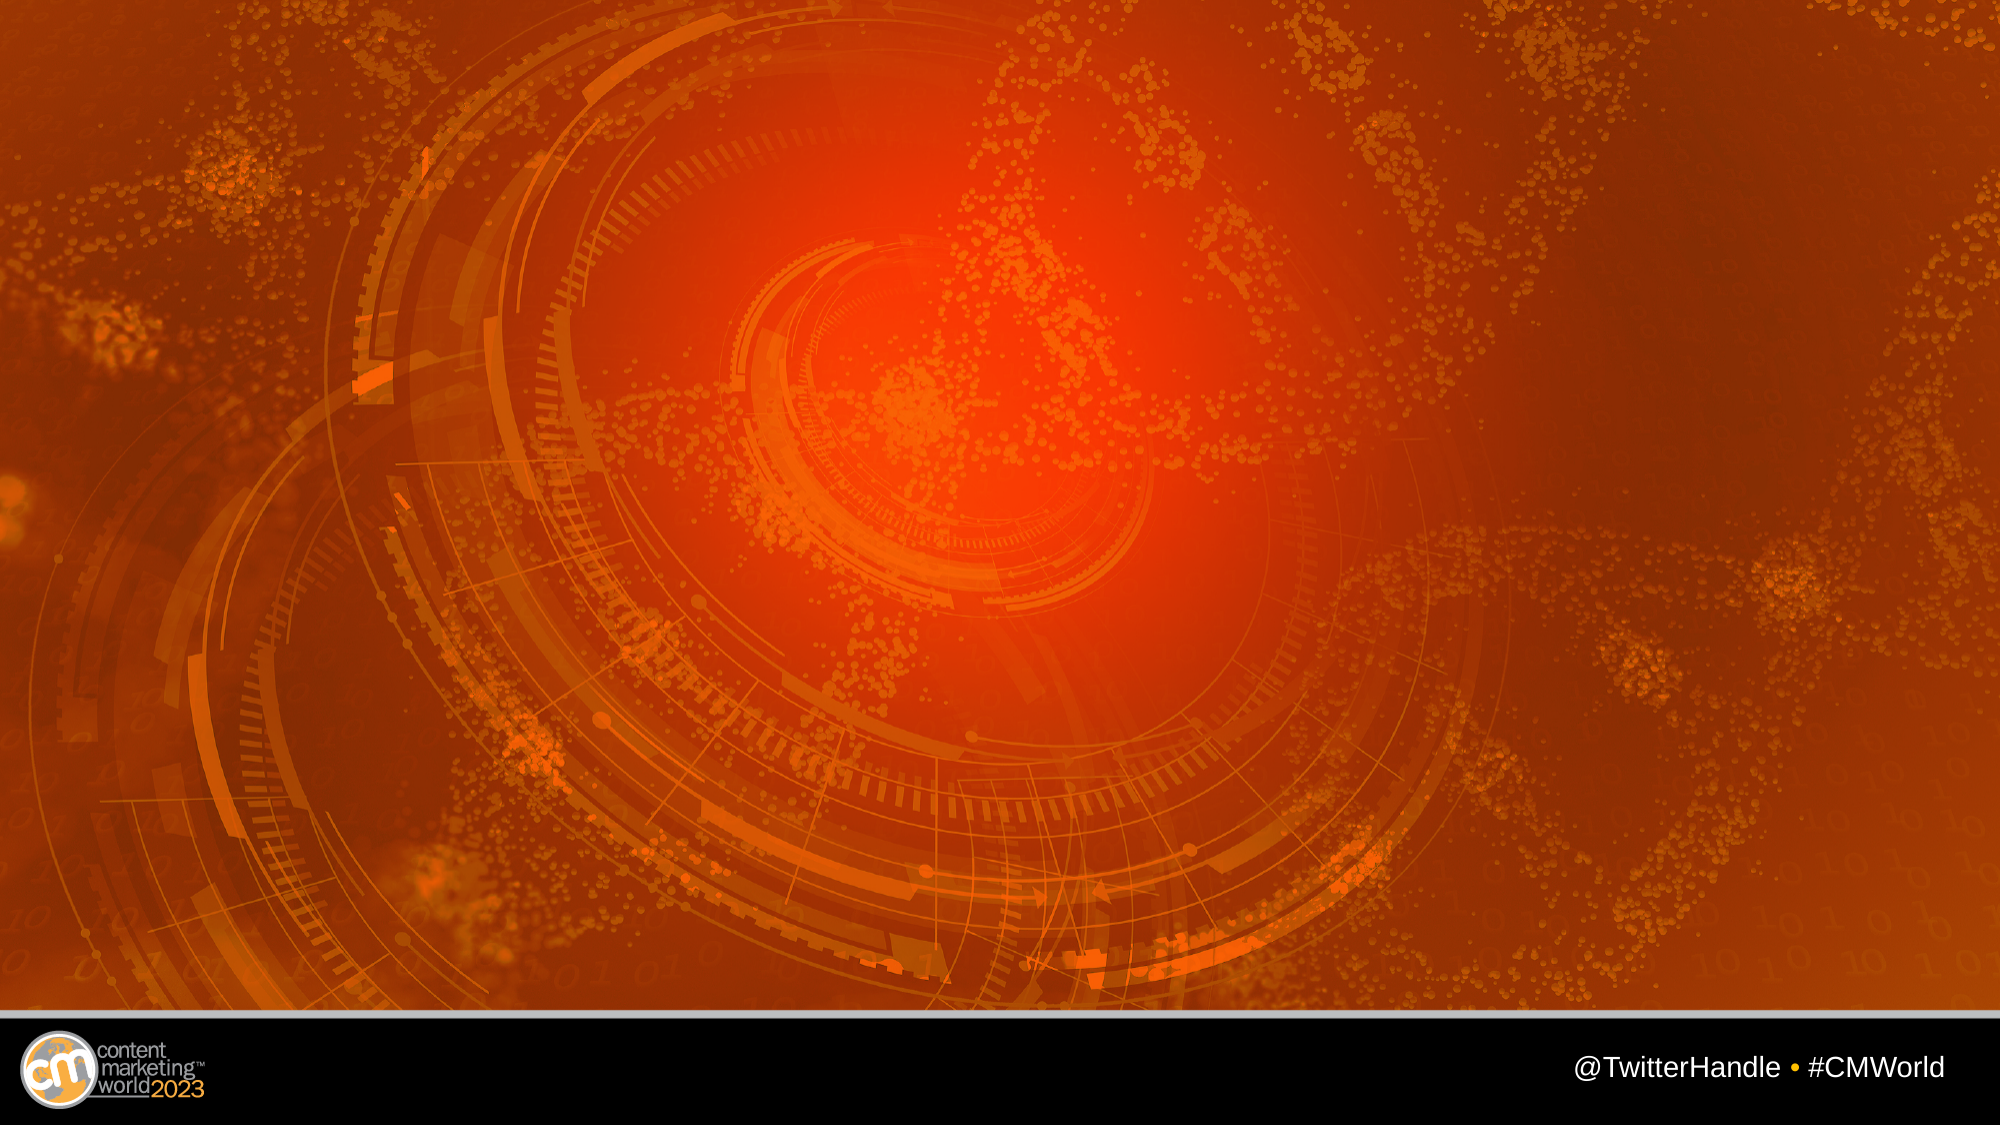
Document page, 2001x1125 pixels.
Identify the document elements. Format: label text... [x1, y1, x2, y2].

picture [0, 0, 2000, 1125]
text_box @TwitterHandle • #CMWorld [1324, 1041, 1954, 1092]
